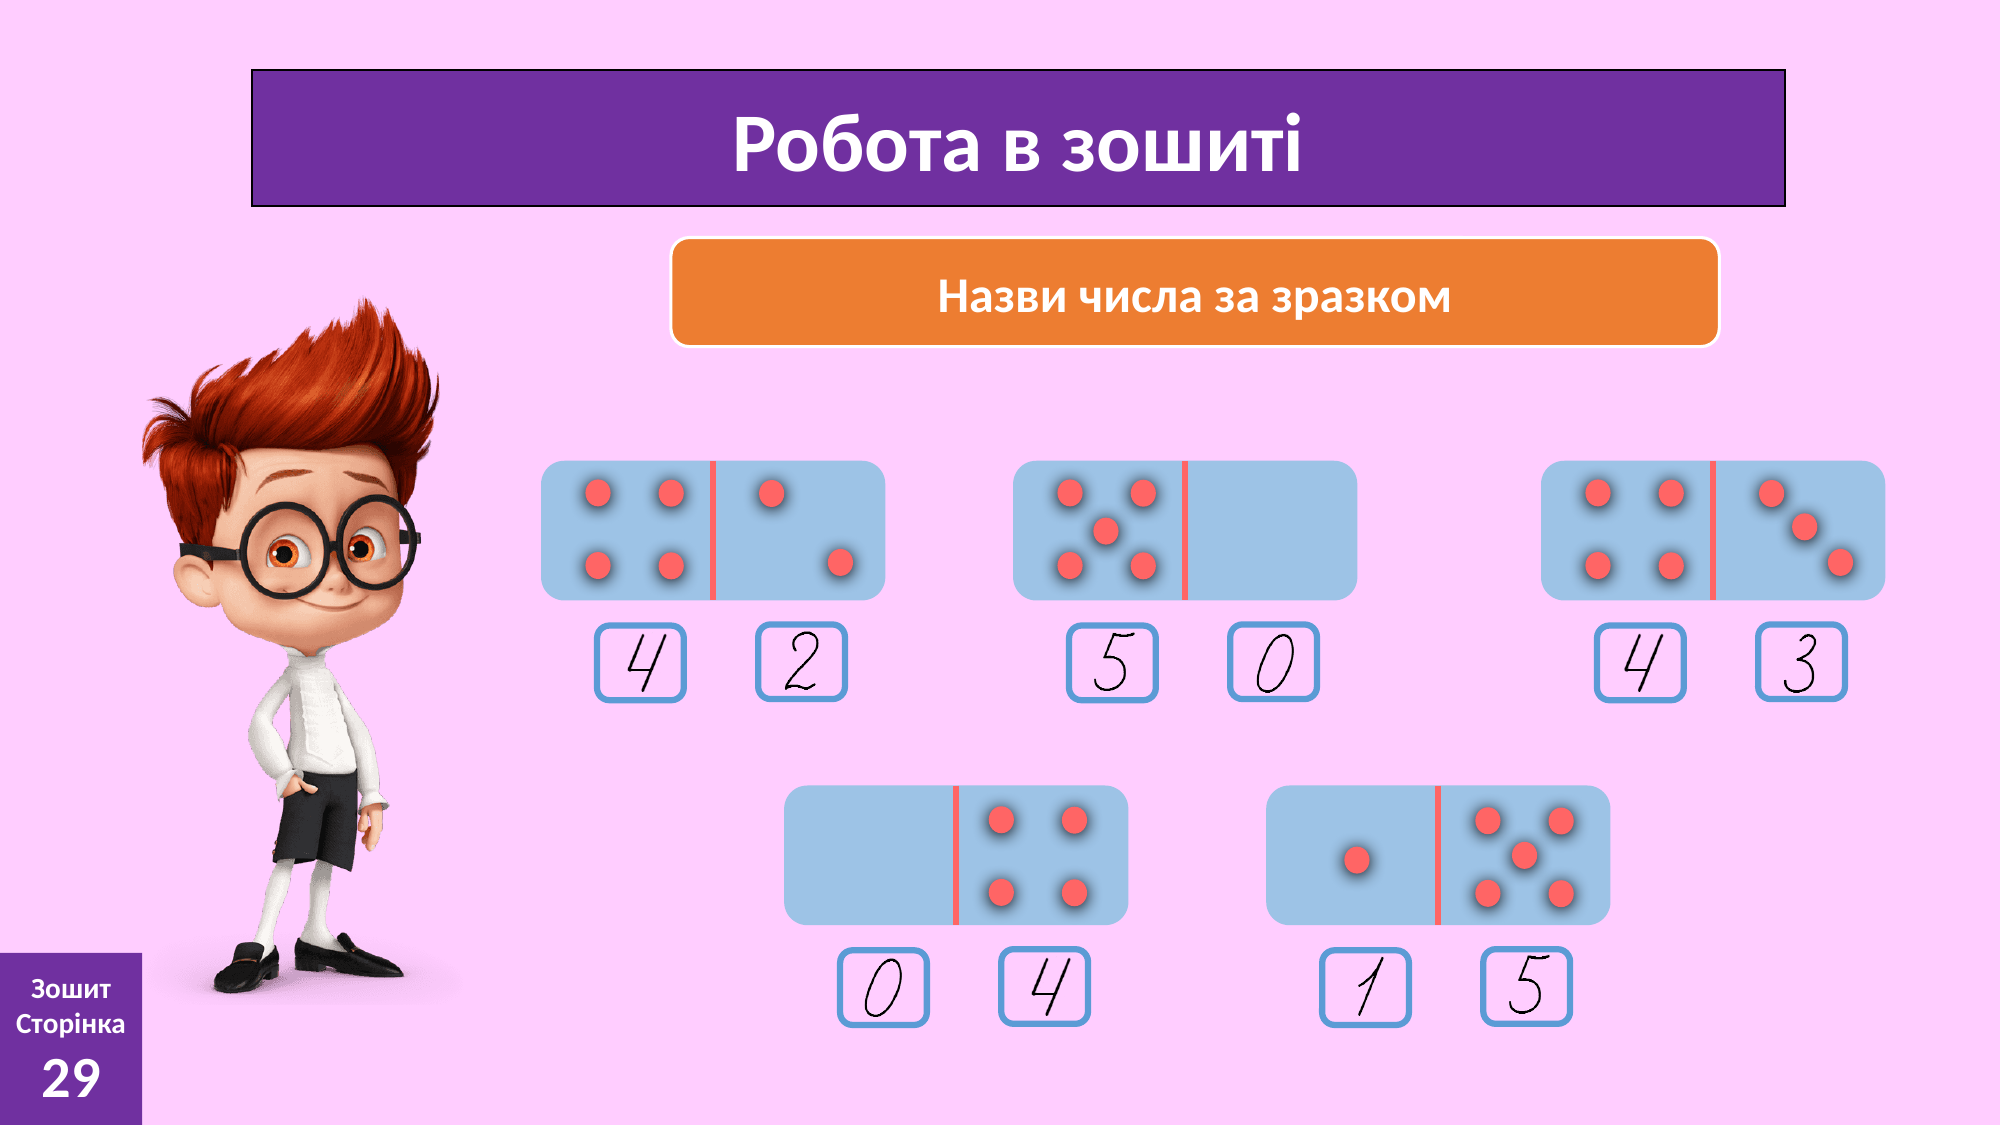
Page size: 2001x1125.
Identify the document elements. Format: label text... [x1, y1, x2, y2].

text_box [1757, 624, 1766, 700]
picture [764, 603, 842, 717]
picture [1489, 915, 1560, 1029]
text_box [1060, 805, 1089, 835]
text_box [1012, 459, 1359, 602]
text_box [1657, 478, 1685, 508]
text_box [1129, 478, 1157, 508]
text_box [1304, 623, 1319, 701]
text_box [1657, 551, 1685, 581]
text_box [1757, 478, 1786, 509]
picture [608, 605, 679, 719]
text_box [1229, 623, 1251, 701]
text_box [1265, 784, 1612, 927]
text_box [679, 627, 685, 699]
text_box [1343, 845, 1371, 875]
text_box [1474, 806, 1502, 836]
picture [142, 295, 464, 1005]
text_box [1675, 625, 1685, 701]
picture [859, 931, 912, 1044]
text_box [987, 877, 1015, 907]
picture [1338, 929, 1401, 1029]
text_box [912, 949, 928, 1026]
text_box Назви числа за зразком [669, 235, 1721, 349]
text_box [1067, 626, 1074, 699]
text_box [1547, 879, 1575, 909]
text_box [826, 547, 855, 577]
text_box [1321, 949, 1338, 1026]
text_box [987, 805, 1015, 835]
picture [1074, 593, 1145, 707]
text_box [757, 625, 764, 699]
text_box [1056, 478, 1084, 508]
text_box [1560, 948, 1572, 1025]
text_box [1791, 512, 1819, 542]
text_box [1129, 551, 1157, 581]
picture [1012, 929, 1083, 1043]
text_box [1060, 878, 1089, 908]
text_box [1482, 949, 1489, 1024]
text_box [1092, 516, 1120, 546]
text_box [595, 624, 608, 702]
text_box [1401, 950, 1410, 1026]
text_box [1145, 624, 1157, 702]
text_box [657, 551, 685, 581]
text_box [657, 478, 685, 508]
text_box [1474, 878, 1502, 908]
text_box [1826, 547, 1855, 577]
picture [1251, 606, 1304, 720]
text_box [1837, 624, 1846, 700]
text_box [1584, 551, 1612, 581]
text_box [757, 478, 786, 509]
text_box [1595, 625, 1605, 701]
text_box [1056, 551, 1084, 581]
text_box [1547, 806, 1575, 836]
text_box [783, 784, 1130, 927]
text_box [584, 551, 612, 581]
picture [1766, 606, 1837, 720]
text_box [1510, 840, 1539, 870]
picture [1605, 605, 1675, 719]
text_box [584, 478, 612, 508]
text_box [1540, 459, 1887, 602]
text_box [842, 627, 846, 697]
text_box [1584, 478, 1612, 508]
text_box [1083, 950, 1090, 1023]
text_box [540, 459, 887, 602]
text_box Зошит Сторінка 29 [0, 952, 143, 1125]
text_box Робота в зошиті [251, 69, 1786, 207]
text_box [839, 949, 859, 1026]
text_box [1000, 948, 1012, 1025]
